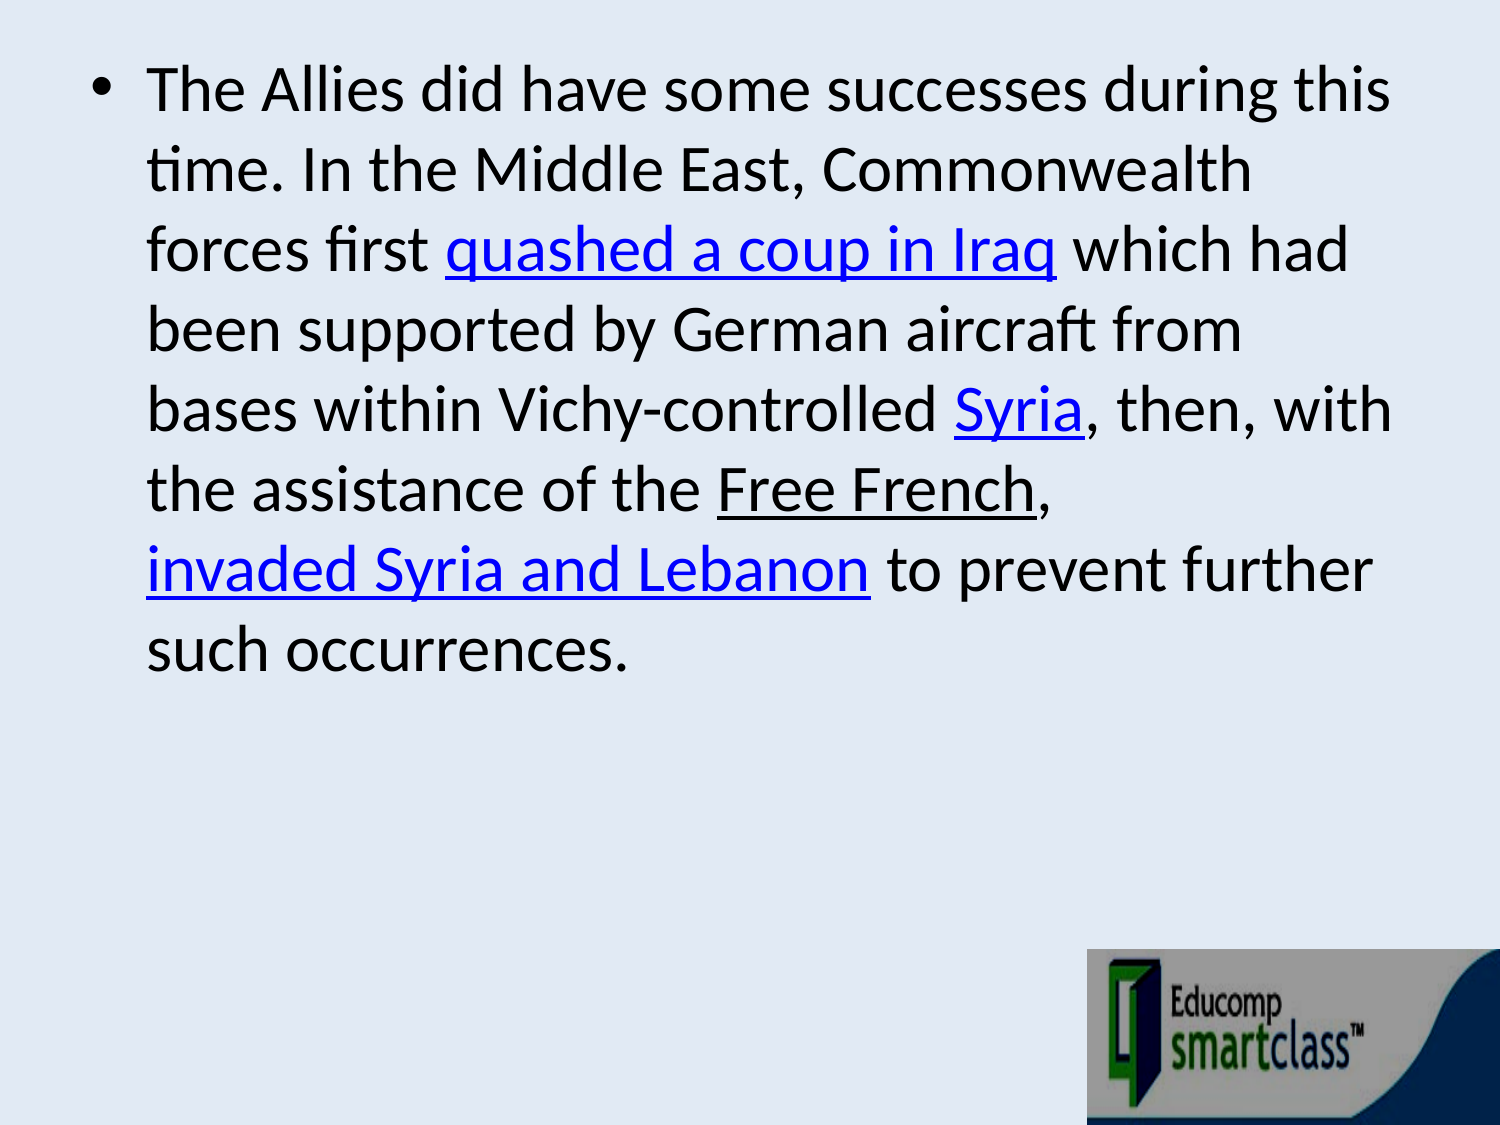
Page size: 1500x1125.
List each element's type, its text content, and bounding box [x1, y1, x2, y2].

list The Allies did have some successes during this time. In the Middle East, Commonwealth forces first quashed a coup in Iraq which had been supported by German aircraft from bases within Vichy-controlled Syria, then, with the assistance of the Free French, invaded Syria and Lebanon to prevent further such occurrences. [75, 37, 1425, 1005]
picture [1087, 949, 1500, 1125]
